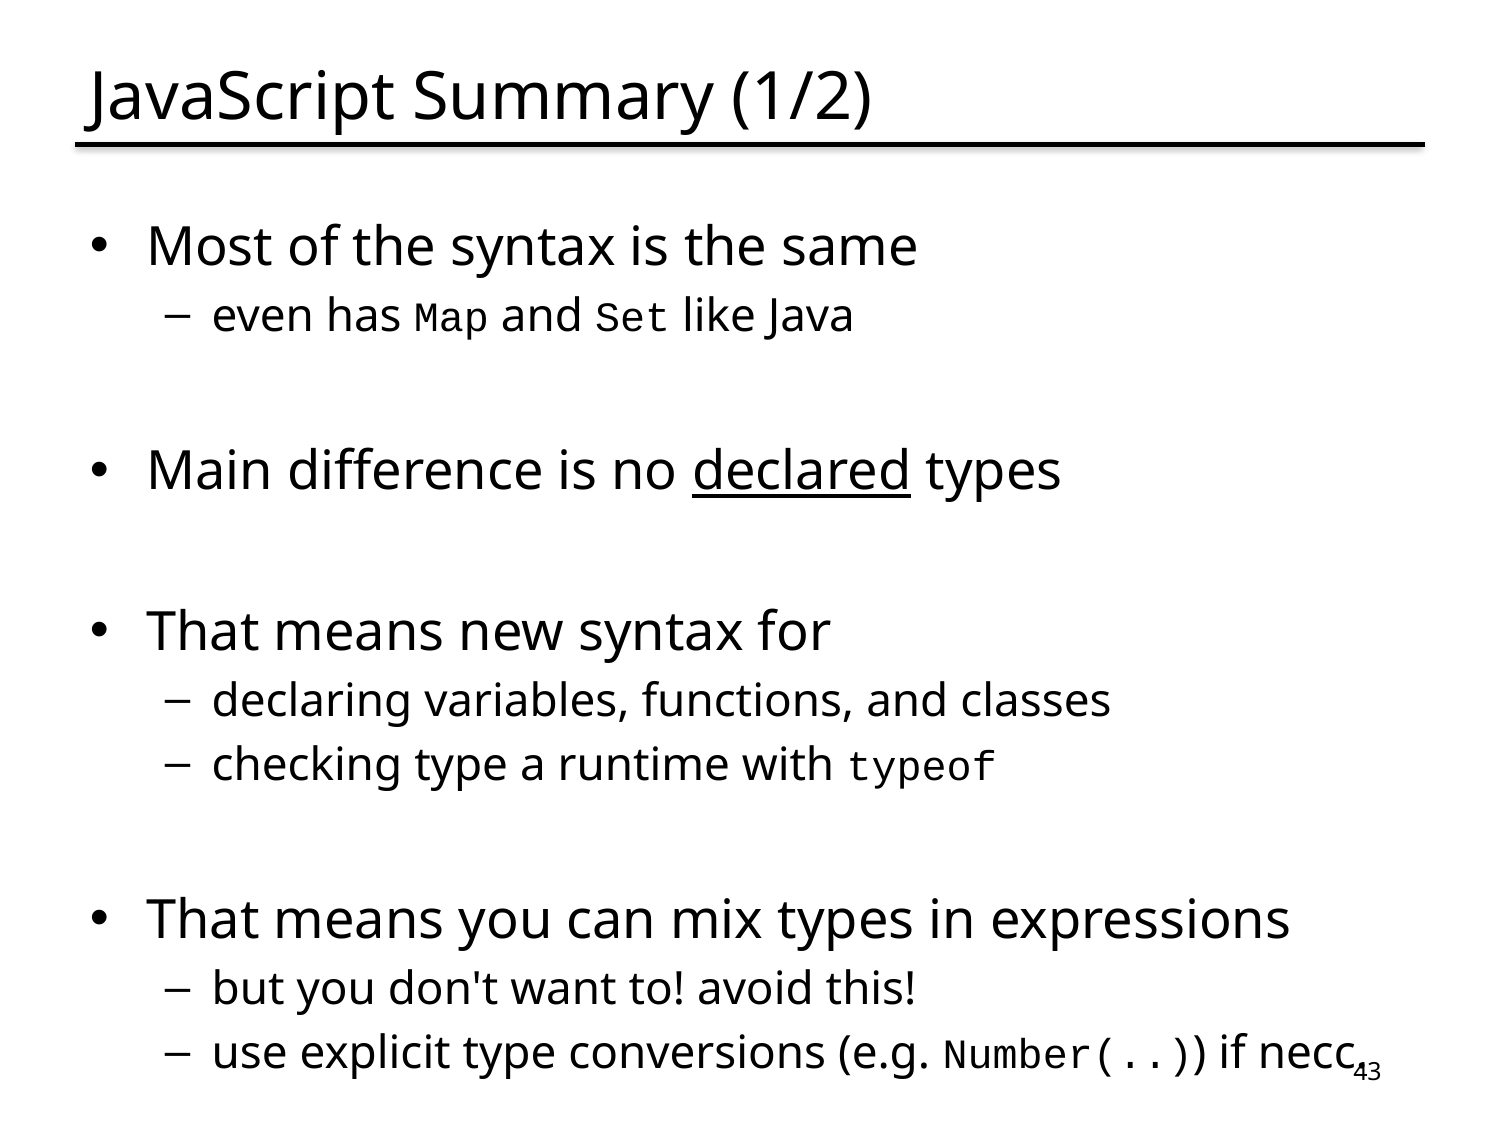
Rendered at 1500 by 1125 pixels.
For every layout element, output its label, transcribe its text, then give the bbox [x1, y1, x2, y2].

list Most of the syntax is the same even has Map and Set like Java Main difference is no declared types That means new syntax for declaring variables, functions, and classes checking type a runtime with typeof That means you can mix types in expressions but you don't want to! avoid this! use explicit type conversions (e.g. Number(..)) if necc. [75, 204, 1425, 1048]
slide_number 43 [1059, 1042, 1397, 1103]
title JavaScript Summary (1/2) [75, 45, 1425, 145]
